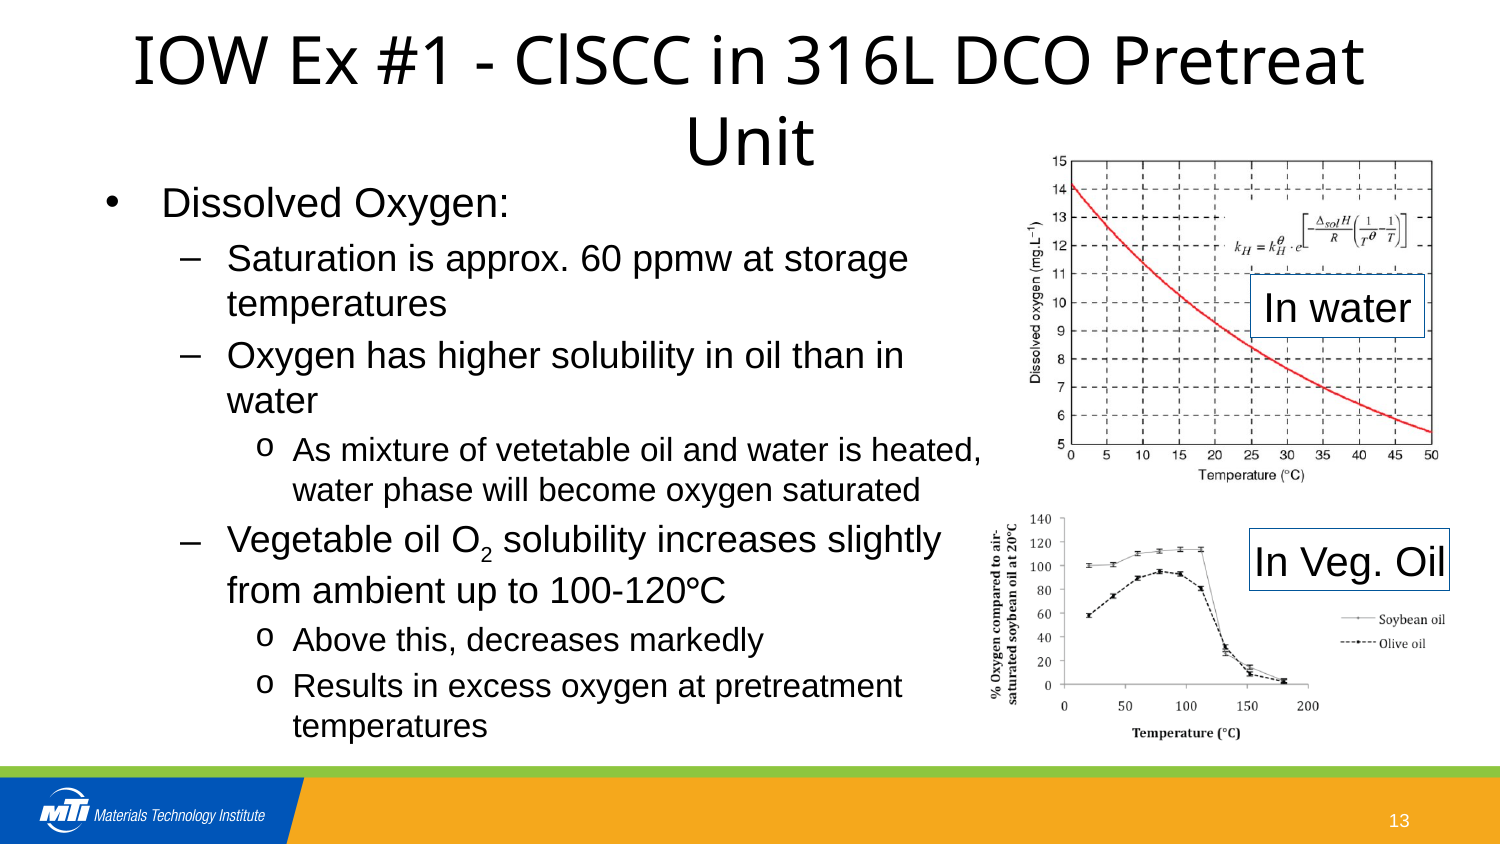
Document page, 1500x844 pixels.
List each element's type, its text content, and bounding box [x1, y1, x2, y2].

list Dissolved Oxygen: Saturation is approx. 60 ppmw at storage temperatures Oxygen has higher solubility in oil than in water As mixture of vetetable oil and water is heated, water phase will become oxygen saturated Vegetable oil O2 solubility increases slightly from ambient up to 100-120°C Above this, decreases markedly Results in excess oxygen at pretreatment temperatures [75, 169, 1013, 740]
title IOW Ex #1 - ClSCC in 316L DCO Pretreat Unit [75, 28, 1425, 169]
slide_number 13 [1325, 796, 1425, 844]
picture [0, 0, 1500, 844]
